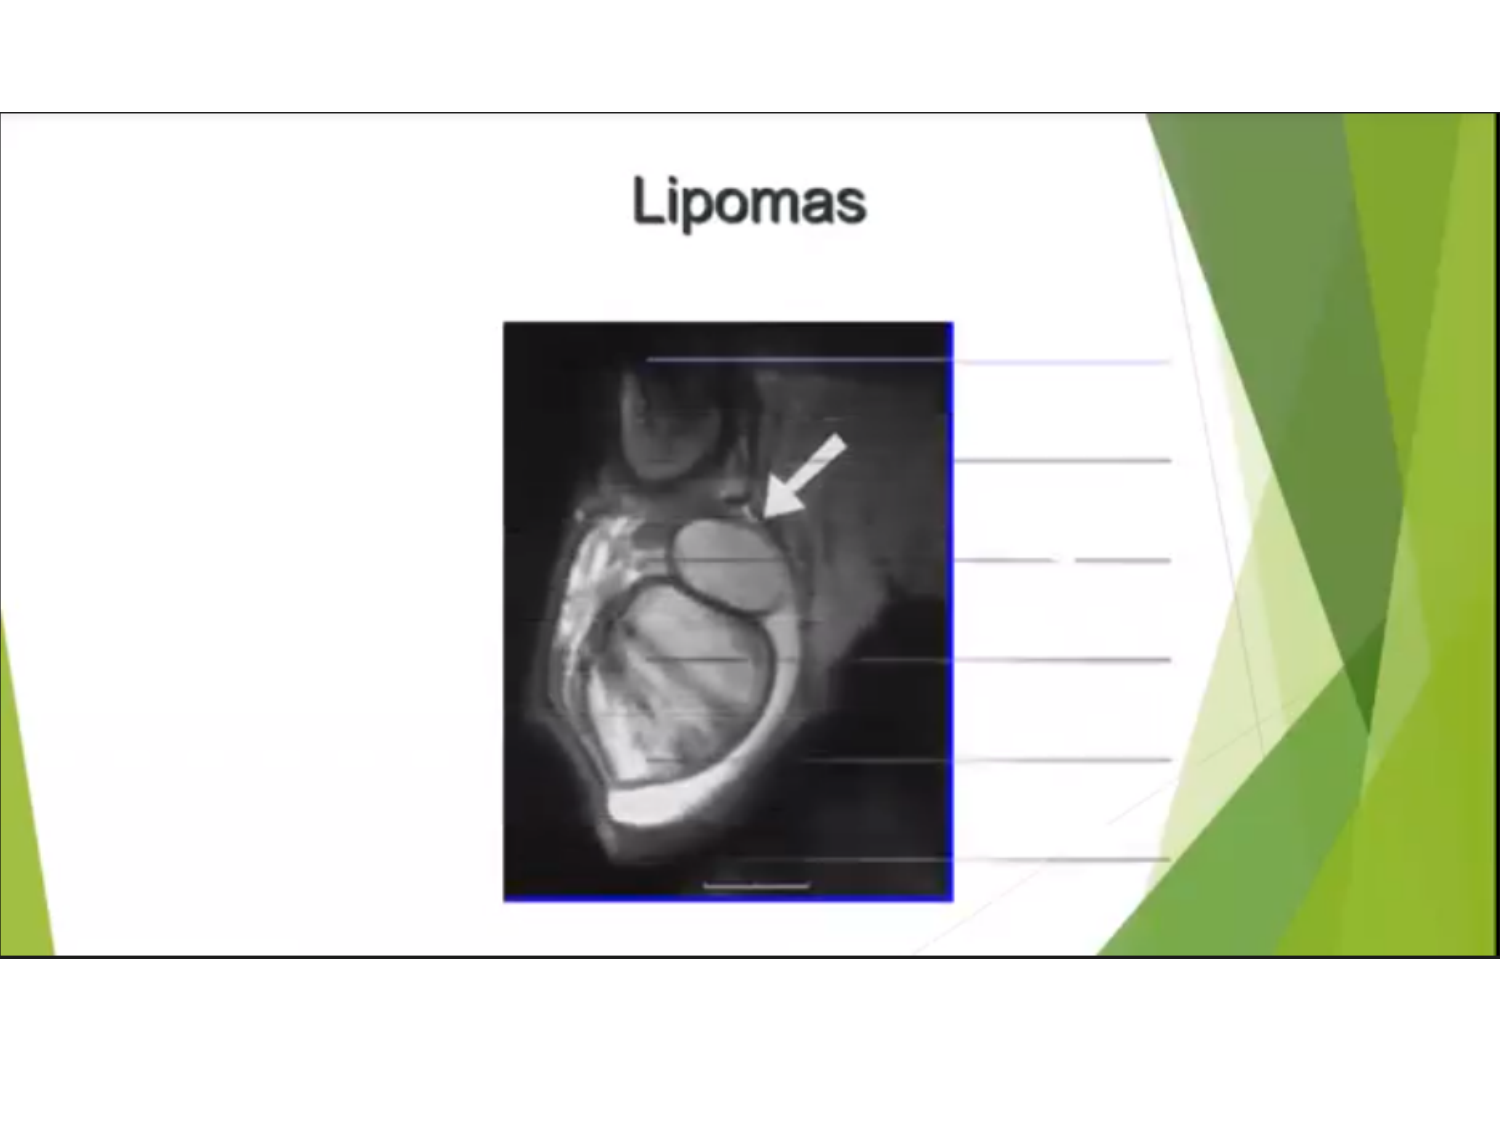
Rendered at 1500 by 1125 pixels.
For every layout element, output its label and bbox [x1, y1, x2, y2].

picture [0, 112, 1500, 959]
